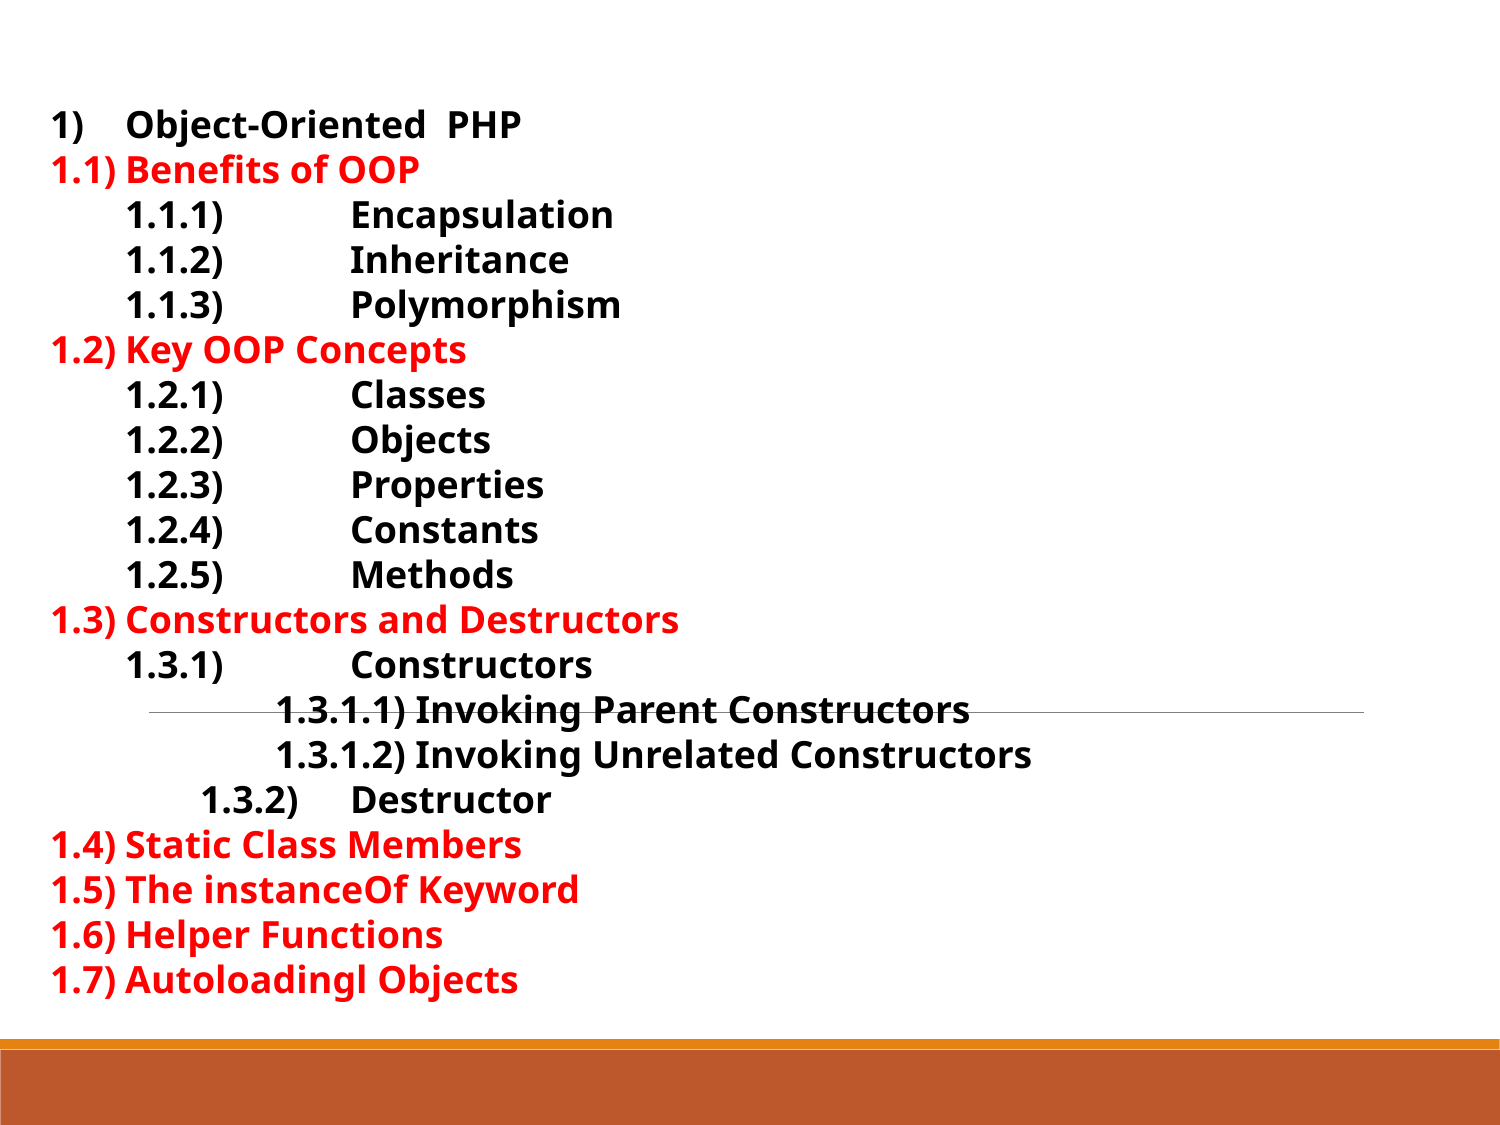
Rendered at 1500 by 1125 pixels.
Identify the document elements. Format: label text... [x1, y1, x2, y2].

text_box 1) Object-Oriented PHP 1.1) Benefits of OOP 1.1.1) Encapsulation 1.1.2) Inheritance 1.1.3) Polymorphism 1.2) Key OOP Concepts 1.2.1) Classes 1.2.2) Objects 1.2.3) Properties 1.2.4) Constants 1.2.5) Methods 1.3) Constructors and Destructors 1.3.1) Constructors 1.3.1.1) Invoking Parent Constructors 1.3.1.2) Invoking Unrelated Constructors 1.3.2) Destructor 1.4) Static Class Members 1.5) The instanceOf Keyword 1.6) Helper Functions 1.7) Autoloadingl Objects [35, 93, 1442, 1009]
